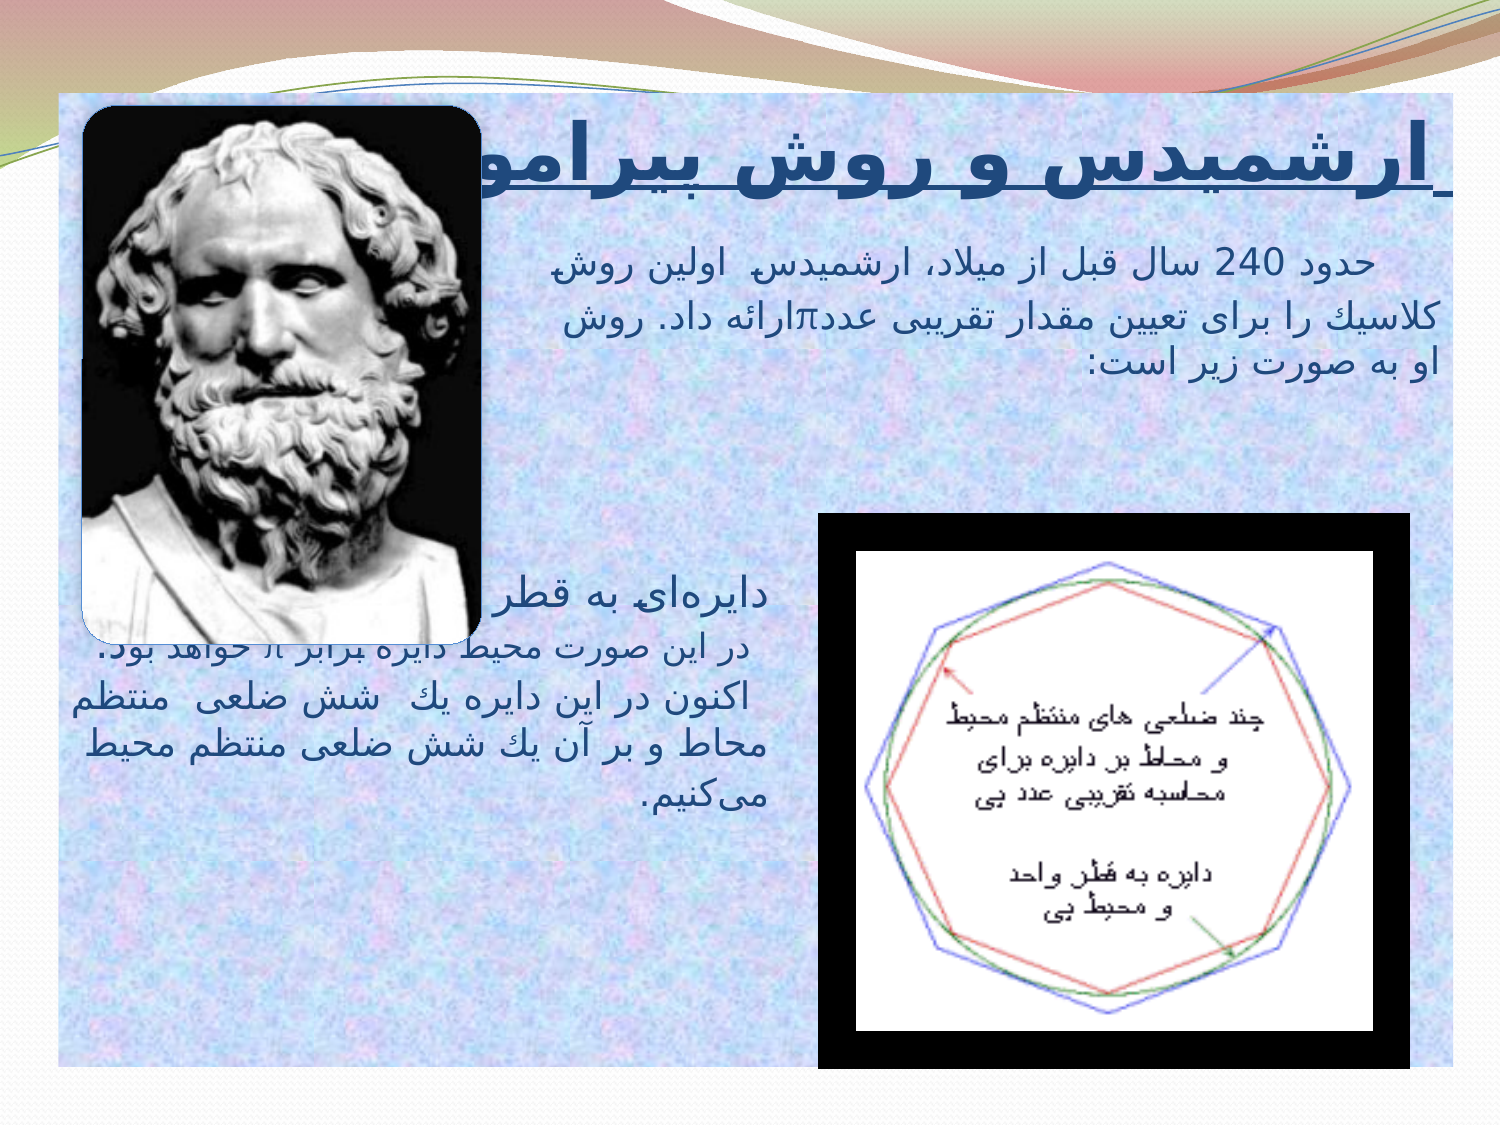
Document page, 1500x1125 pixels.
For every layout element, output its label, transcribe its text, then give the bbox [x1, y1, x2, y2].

title ارشمیدس و روش پیرامون ها حدود 240 سال قبل از ميلاد، ارشميدس اولين روش كلاسيك را برای تعيين مقدار تقريبی عددπارائه داد. روش او به صورت زير است: دايره‌ای به قطر واحد در نظر می‌گيريم. در اين صورت محيط دايره برابر π خواهد بود. اكنون در اين دايره يك شش ضلعی منتظم محاط و بر آن يك شش ضلعی منتظم محيط می‌كنيم. [58, 93, 1454, 1067]
picture [855, 550, 1374, 1032]
picture [81, 105, 483, 645]
